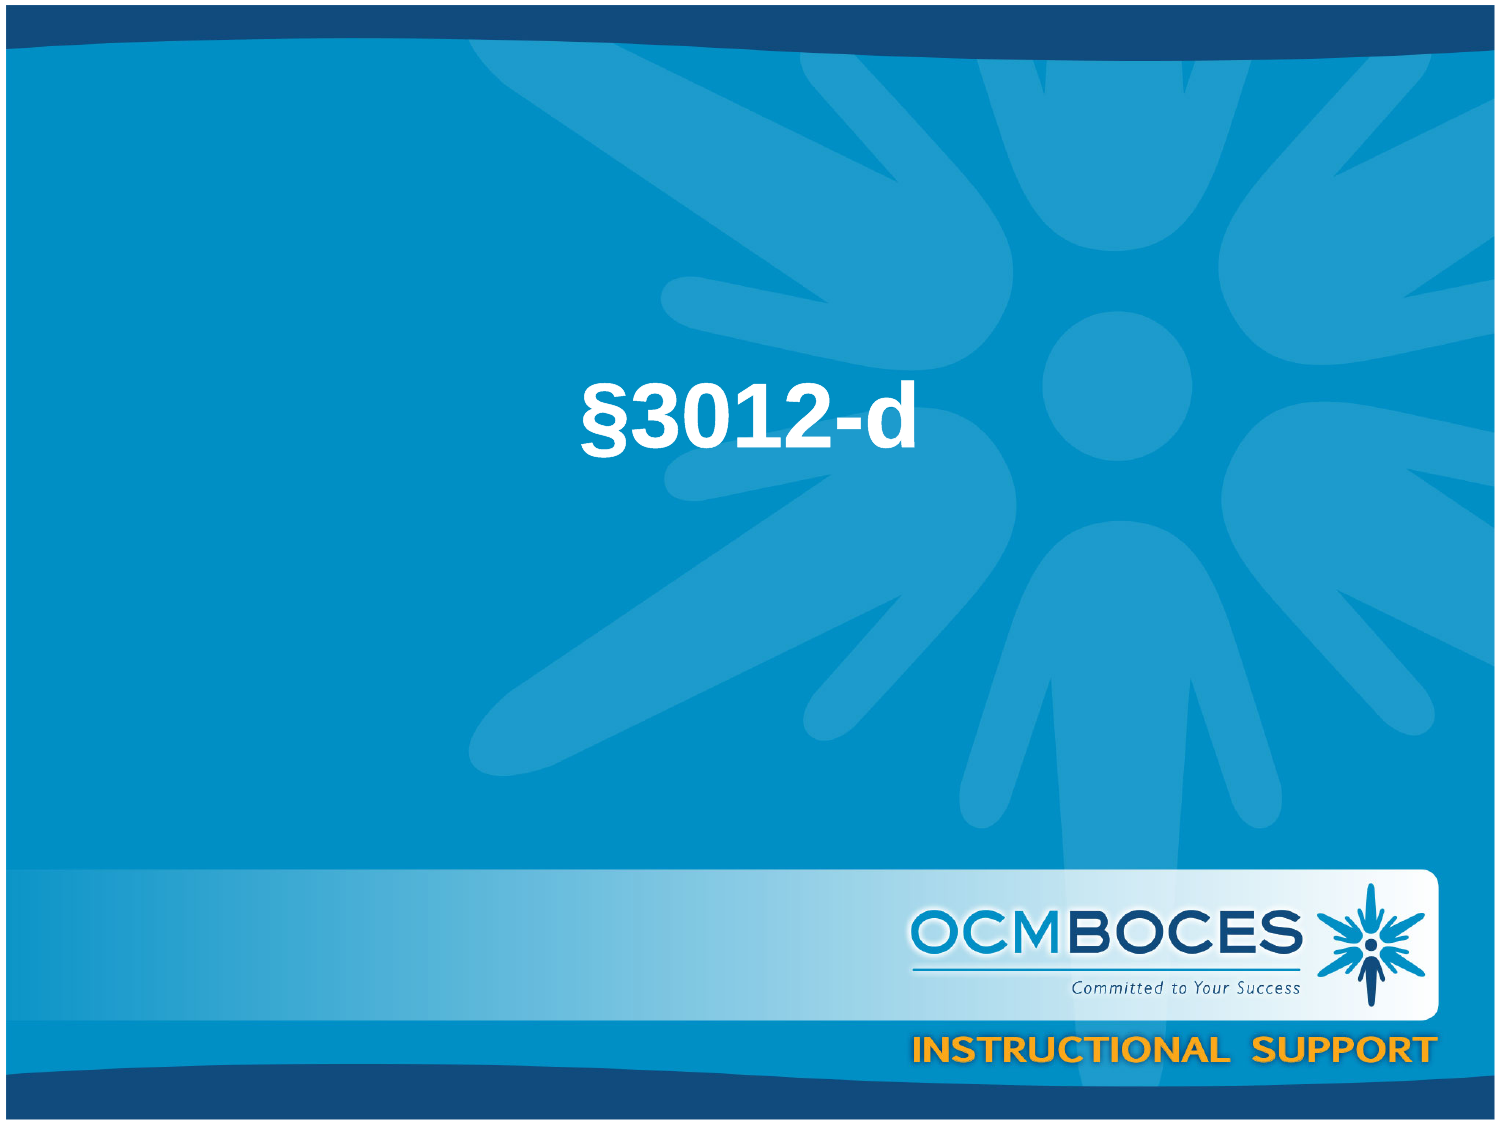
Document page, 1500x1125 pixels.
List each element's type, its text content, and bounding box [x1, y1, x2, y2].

picture [0, 0, 1500, 1125]
title §3012-d [112, 289, 1388, 532]
